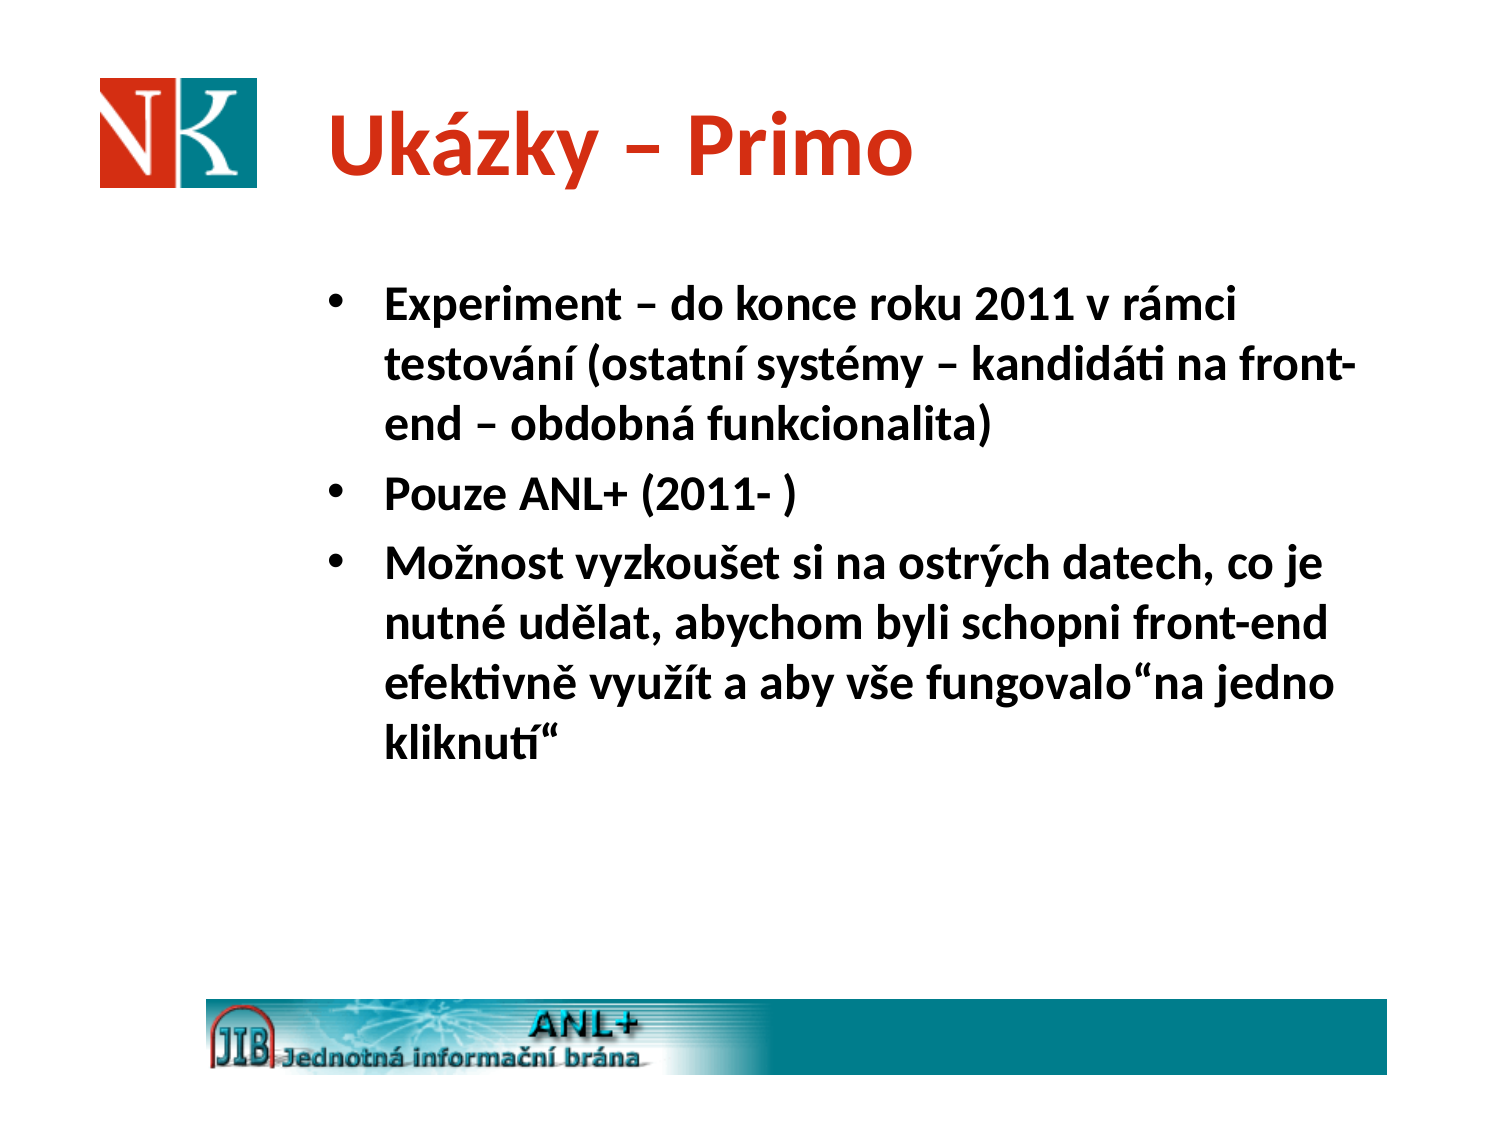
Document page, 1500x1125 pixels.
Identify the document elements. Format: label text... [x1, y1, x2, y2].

title Ukázky – Primo [312, 45, 1425, 233]
picture [206, 999, 1387, 1075]
picture [99, 77, 257, 188]
list Experiment – do konce roku 2011 v rámci testování (ostatní systémy – kandidáti na front-end – obdobná funkcionalita) Pouze ANL+ (2011- ) Možnost vyzkoušet si na ostrých datech, co je nutné udělat, abychom byli schopni front-end efektivně využít a aby vše fungovalo“na jedno kliknutí“ [312, 262, 1447, 976]
